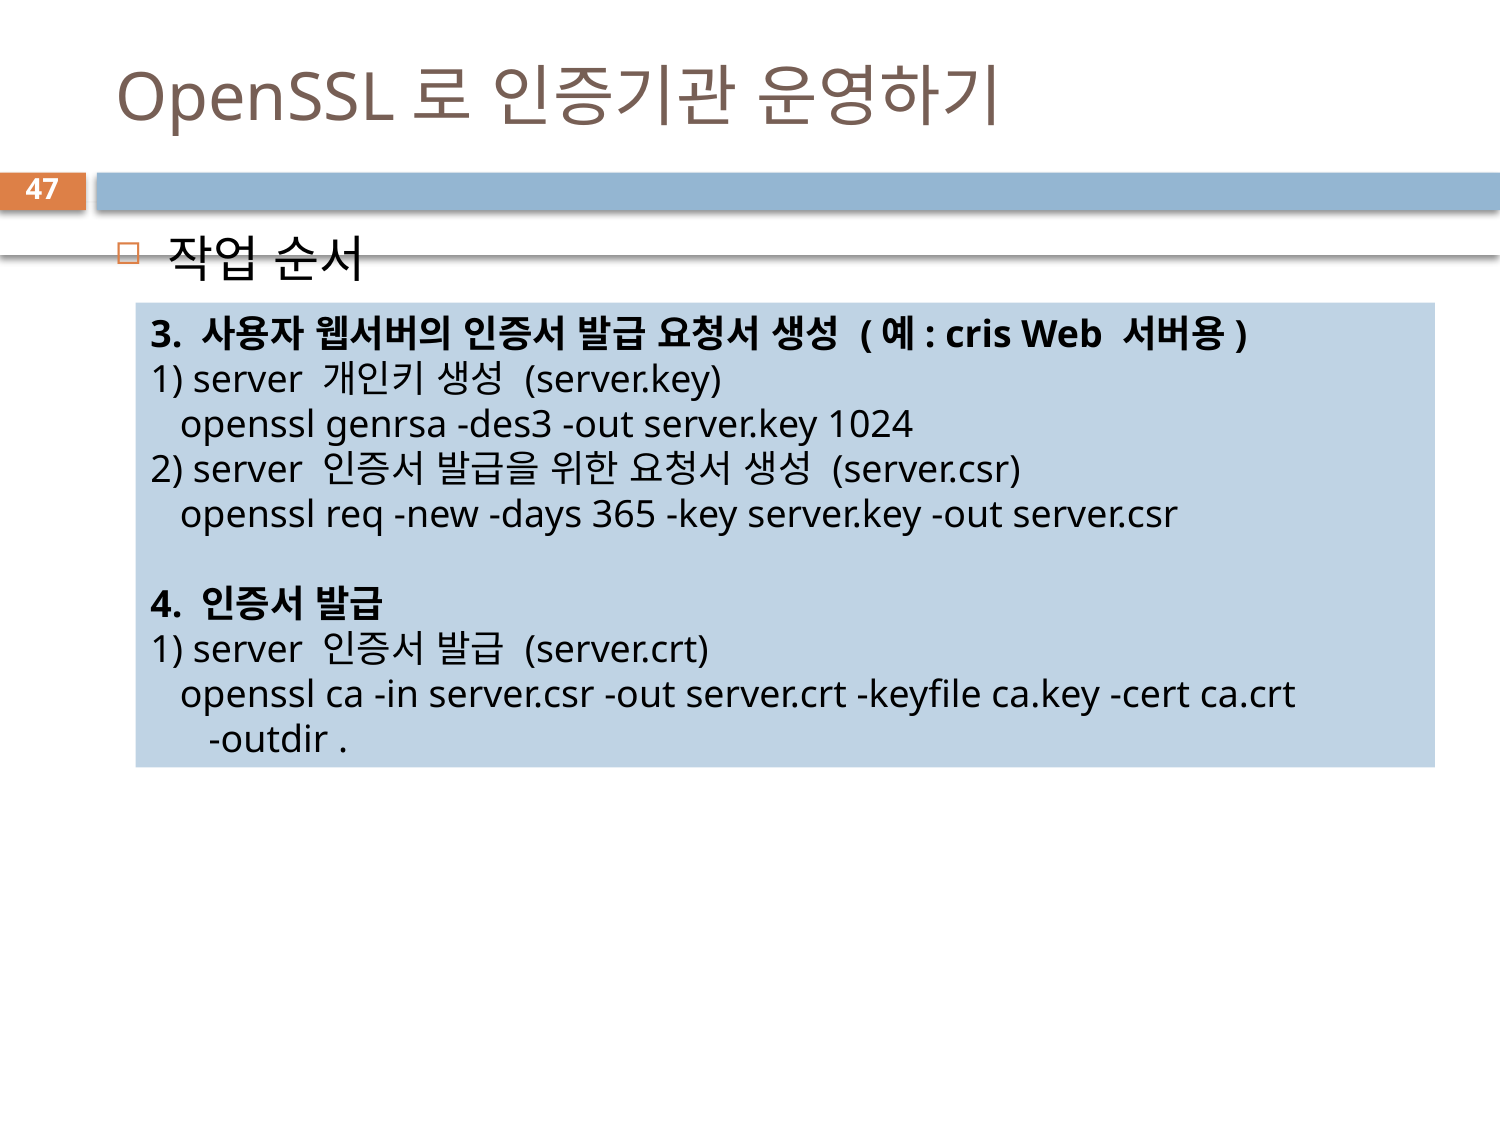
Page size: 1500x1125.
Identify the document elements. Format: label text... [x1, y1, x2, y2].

text_box 3. 사용자 웹서버의 인증서 발급 요청서 생성 (예: cris Web 서버용) 1) server 개인키 생성 (server.key) openssl genrsa -des3 -out server.key 1024 2) server 인증서 발급을 위한 요청서 생성 (server.csr) openssl req -new -days 365 -key server.key -out server.csr 4. 인증서 발급 1) server 인증서 발급 (server.crt) openssl ca -in server.csr -out server.crt -keyfile ca.key -cert ca.crt -outdir . [135, 302, 1435, 768]
title OpenSSL로 인증기관 운영하기 [100, 37, 1438, 149]
slide_number 47 [0, 170, 87, 211]
list 작업 순서 [100, 219, 1438, 1047]
